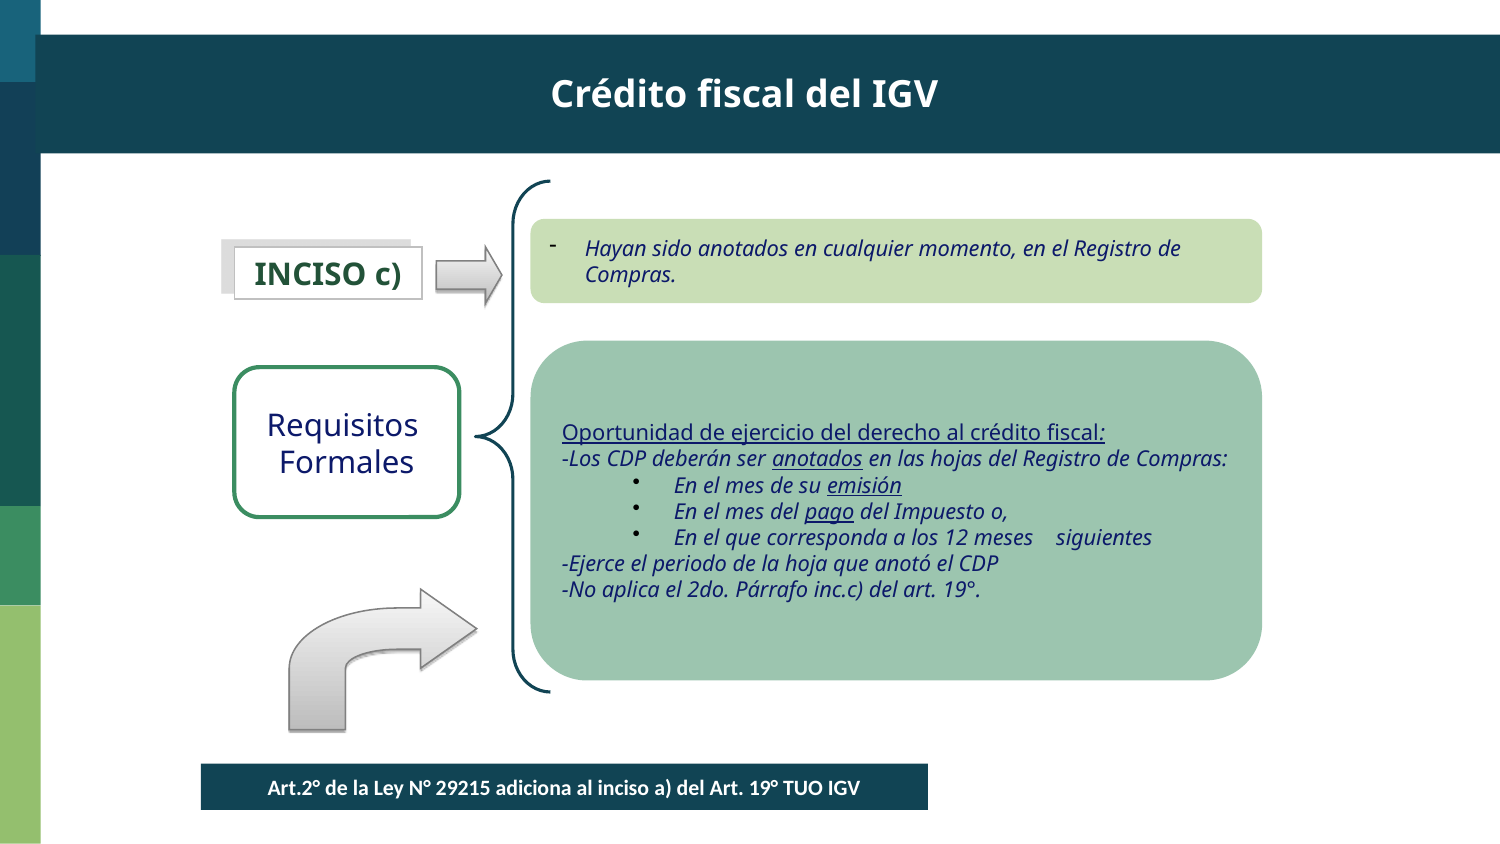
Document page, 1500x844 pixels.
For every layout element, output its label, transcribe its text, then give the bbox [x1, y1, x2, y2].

text_box Requisitos Formales [232, 365, 462, 520]
text_box Art.2° de la Ley N° 29215 adiciona al inciso a) del Art. 19° TUO IGV [200, 763, 928, 810]
text_box Crédito fiscal del IGV [247, 62, 1252, 123]
text_box [436, 246, 502, 304]
text_box INCISO c) [234, 246, 422, 299]
text_box [475, 181, 551, 693]
text_box Hayan sido anotados en cualquier momento, en el Registro de Compras. [530, 218, 1263, 304]
text_box [33, 33, 1500, 156]
text_box [289, 589, 477, 730]
text_box Oportunidad de ejercicio del derecho al crédito fiscal: -Los CDP deberán ser anotados en las hojas del Registro de Compras: En el mes de su emisión En el mes del pago del Impuesto o, En el que corresponda a los 12 meses siguientes -Ejerce el periodo de la hoja que anotó el CDP -No aplica el 2do. Párrafo inc.c) del art. 19°. [530, 340, 1263, 681]
text_box [187, 156, 1313, 797]
